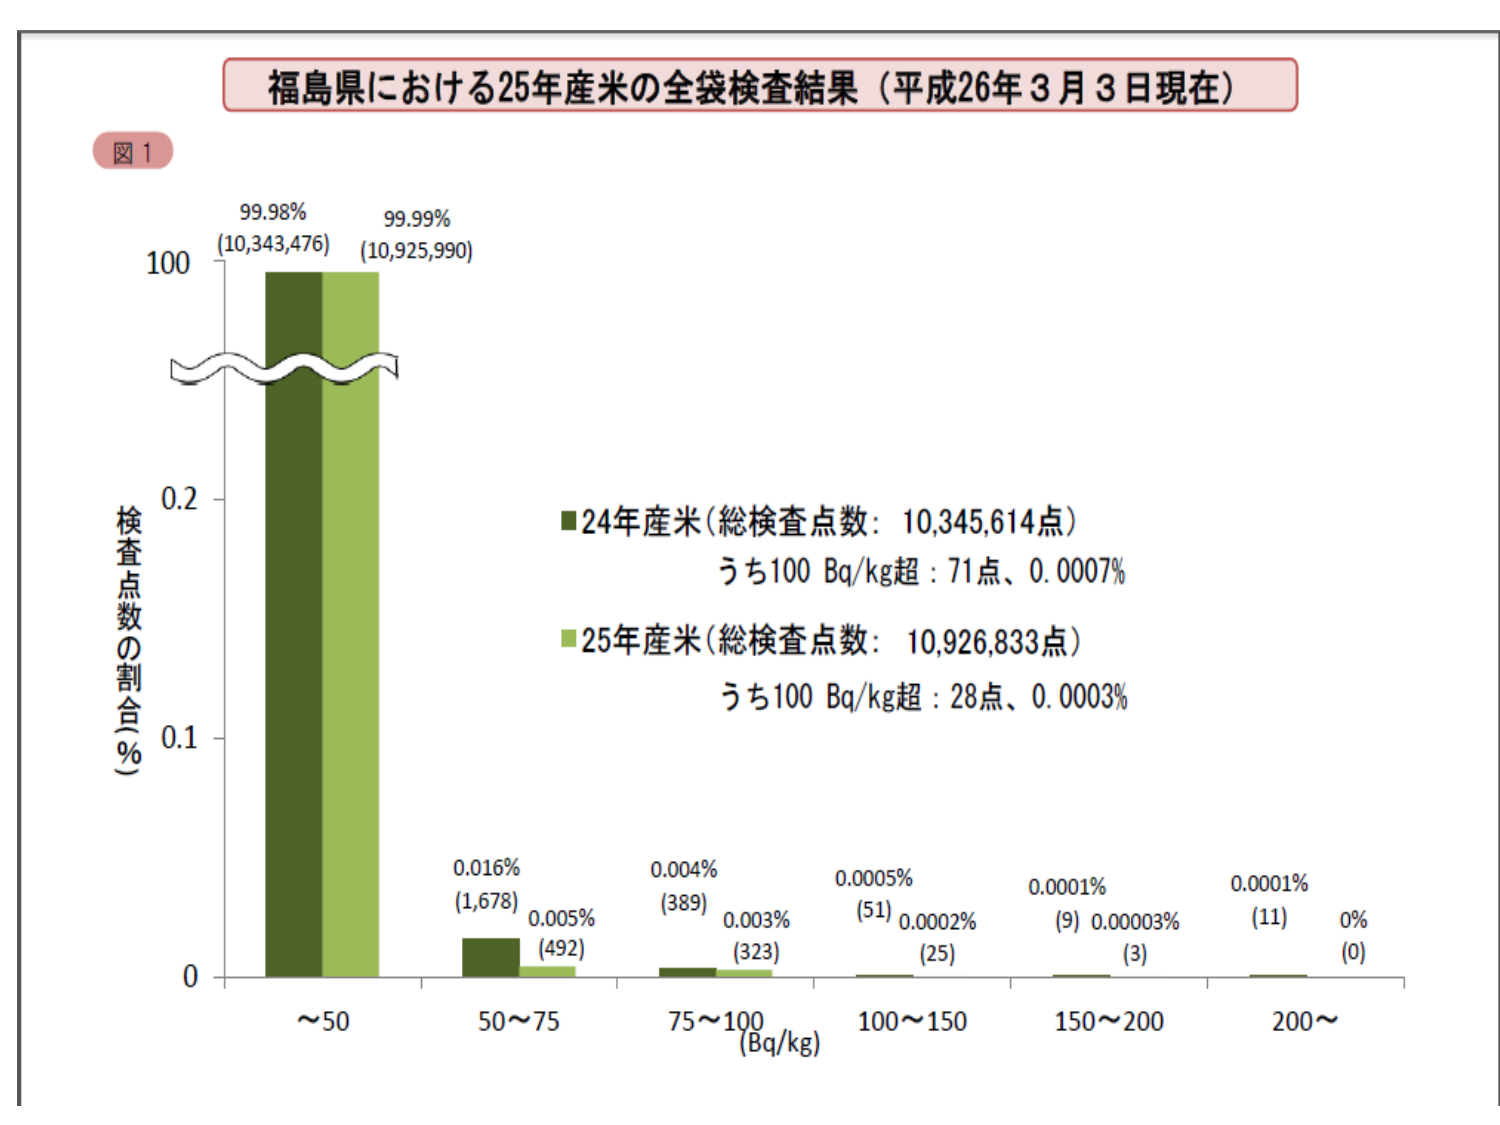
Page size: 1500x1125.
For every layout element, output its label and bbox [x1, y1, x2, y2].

list [17, 30, 1500, 1107]
